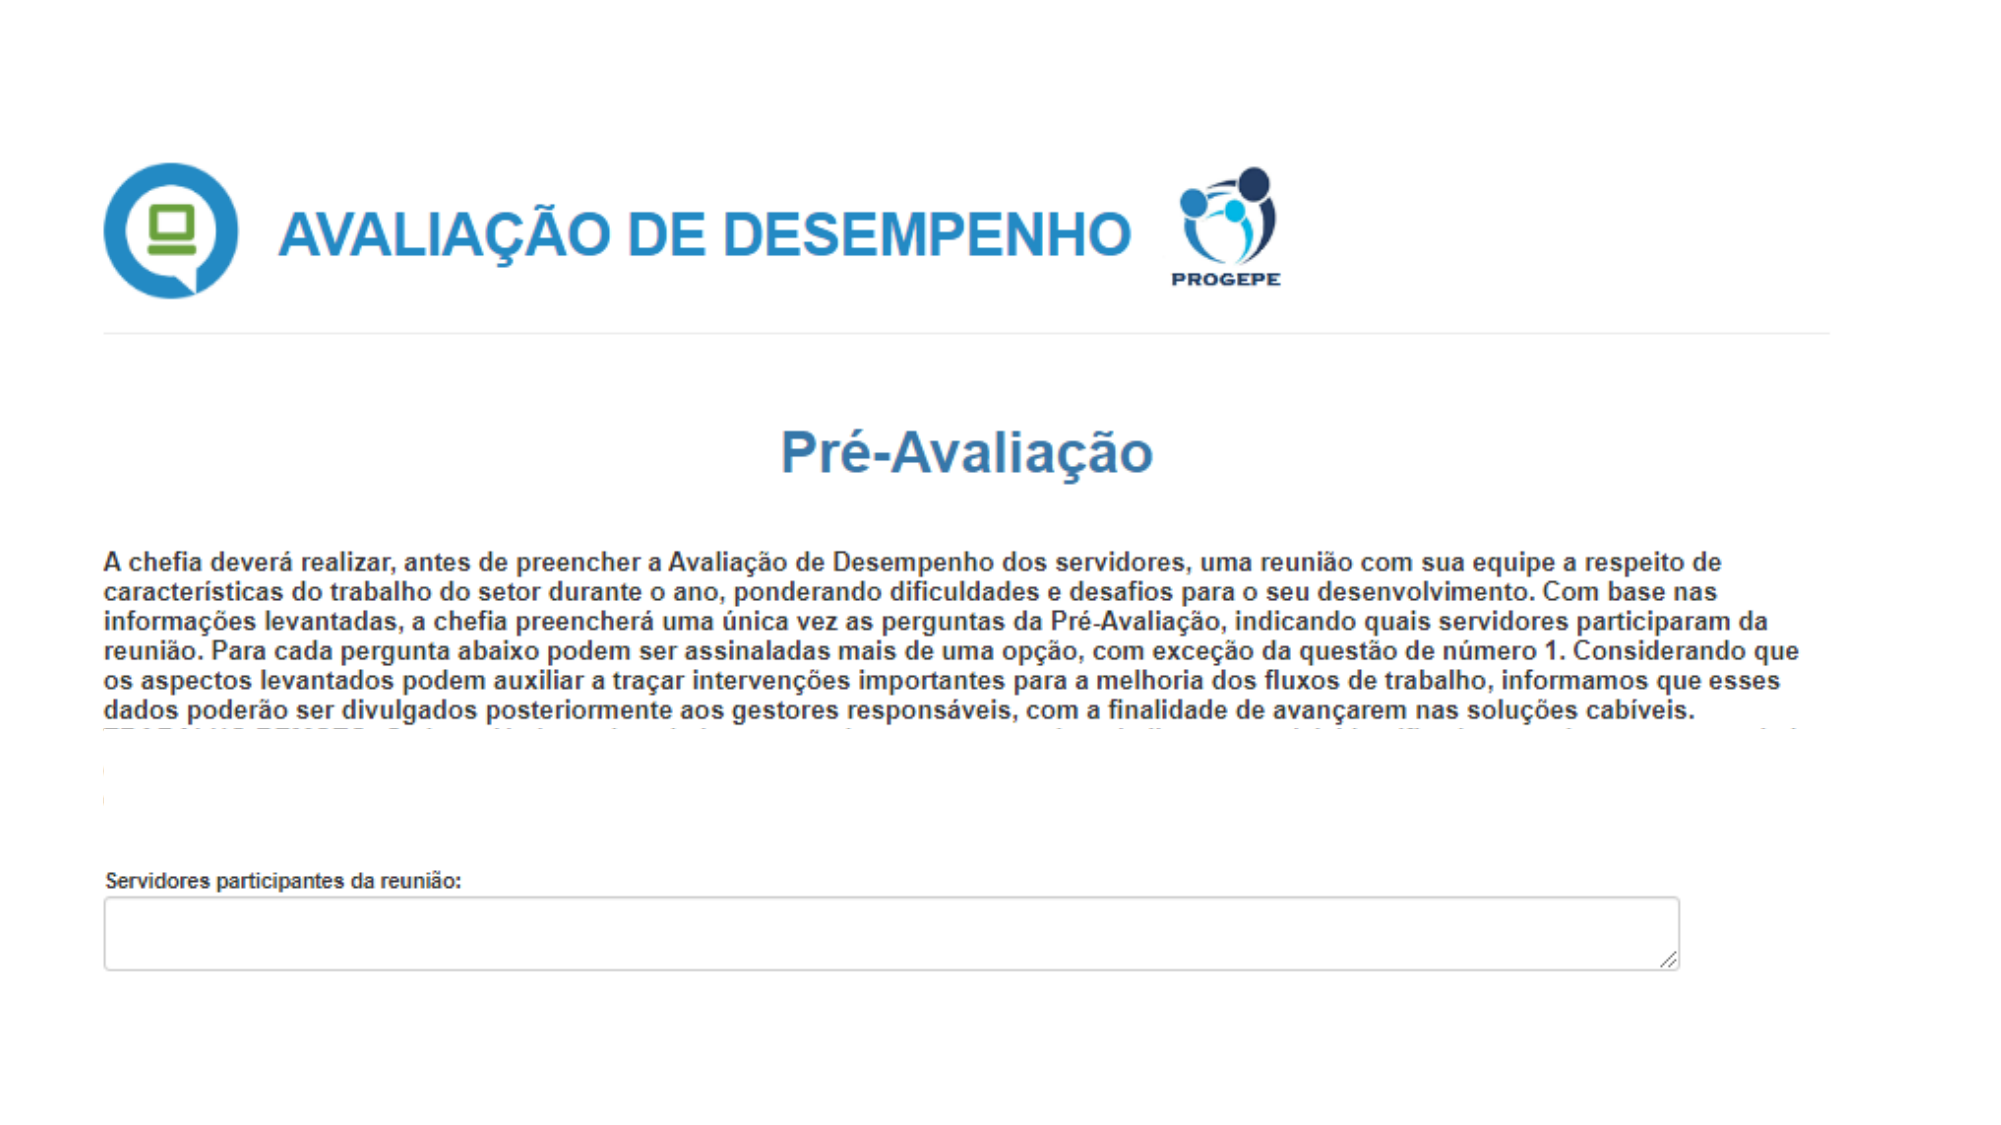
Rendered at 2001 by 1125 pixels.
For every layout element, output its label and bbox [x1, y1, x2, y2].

picture [52, 124, 1970, 1011]
